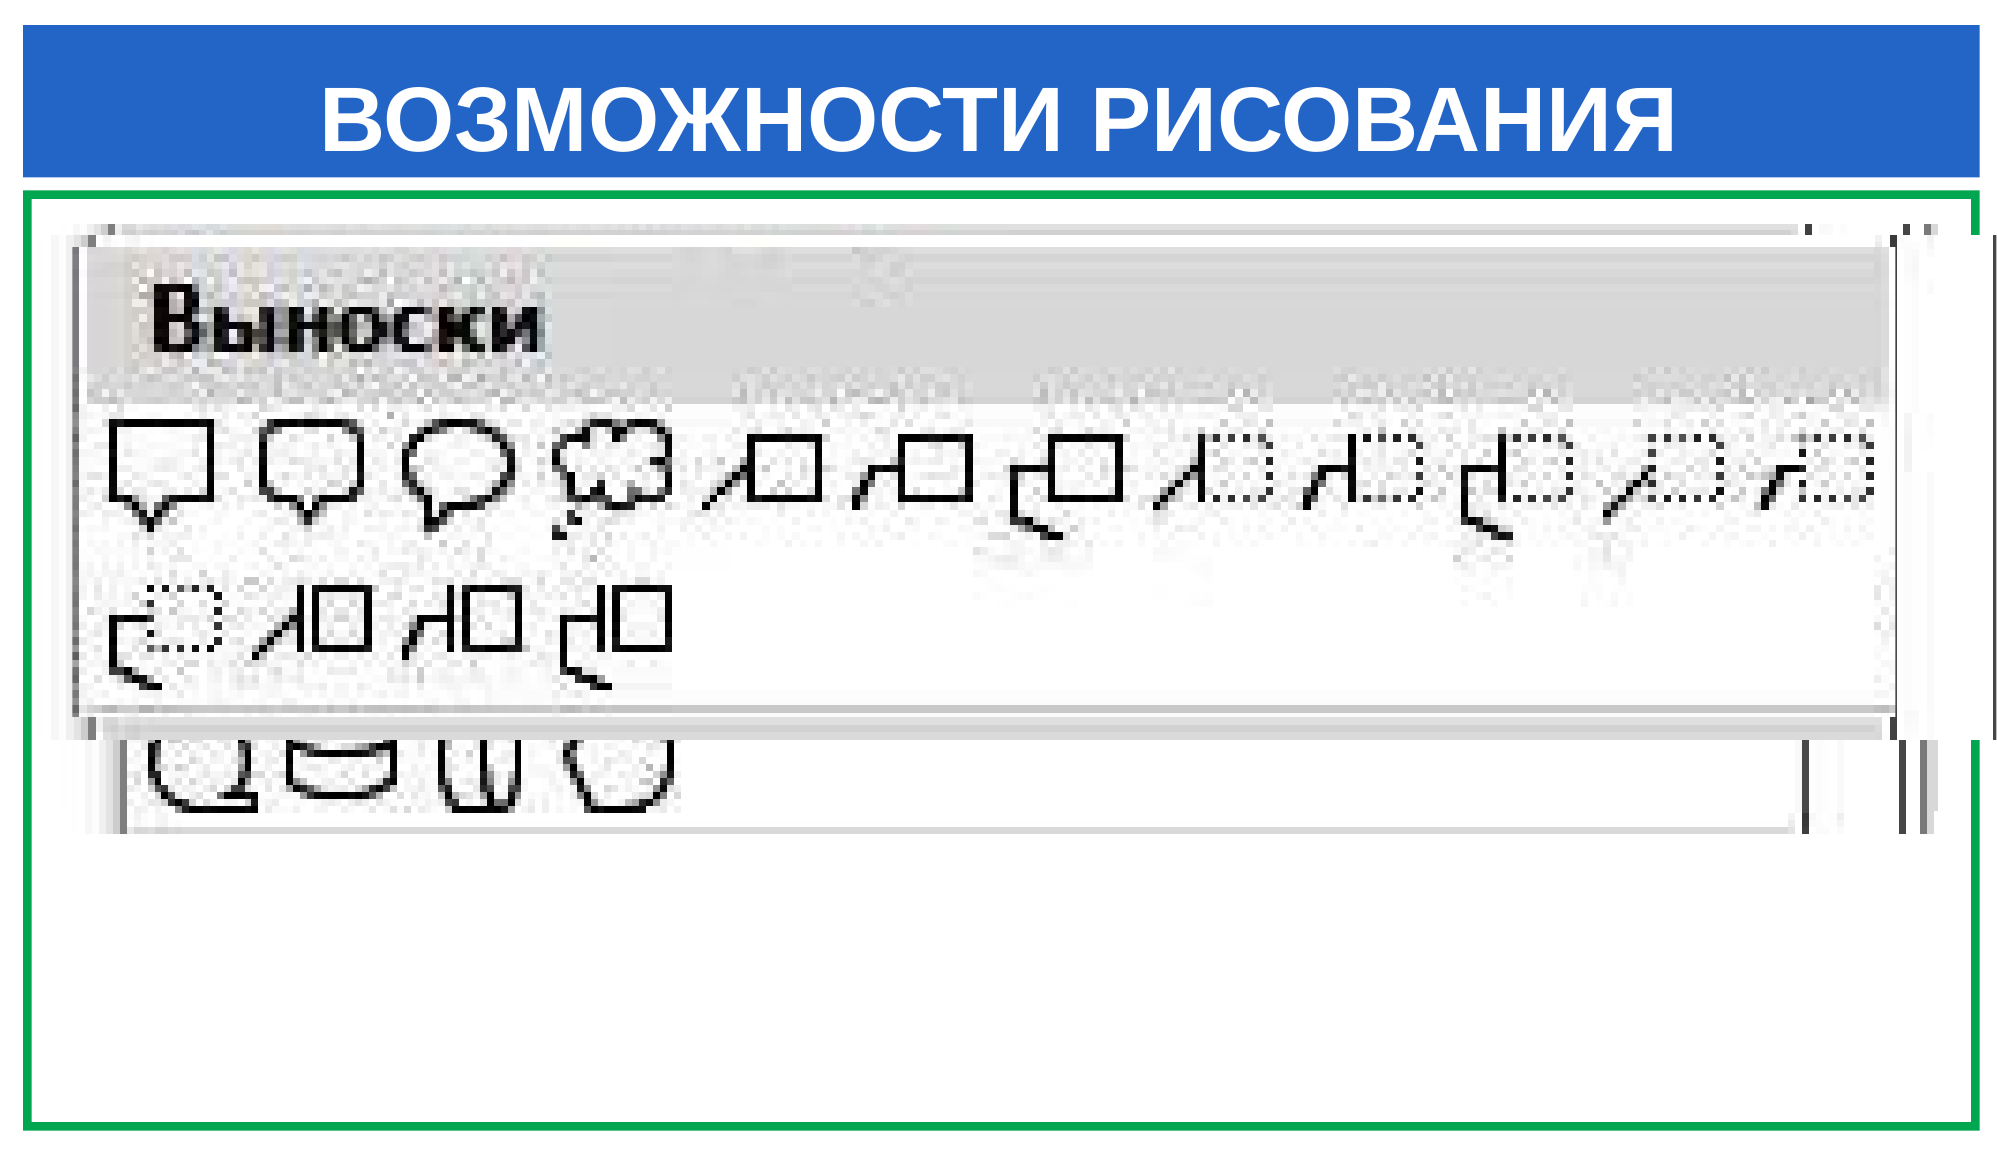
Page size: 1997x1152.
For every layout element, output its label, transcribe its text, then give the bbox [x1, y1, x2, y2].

picture [36, 224, 1997, 834]
title ВОЗМОЖНОСТИ РИСОВАНИЯ [37, 60, 1960, 172]
